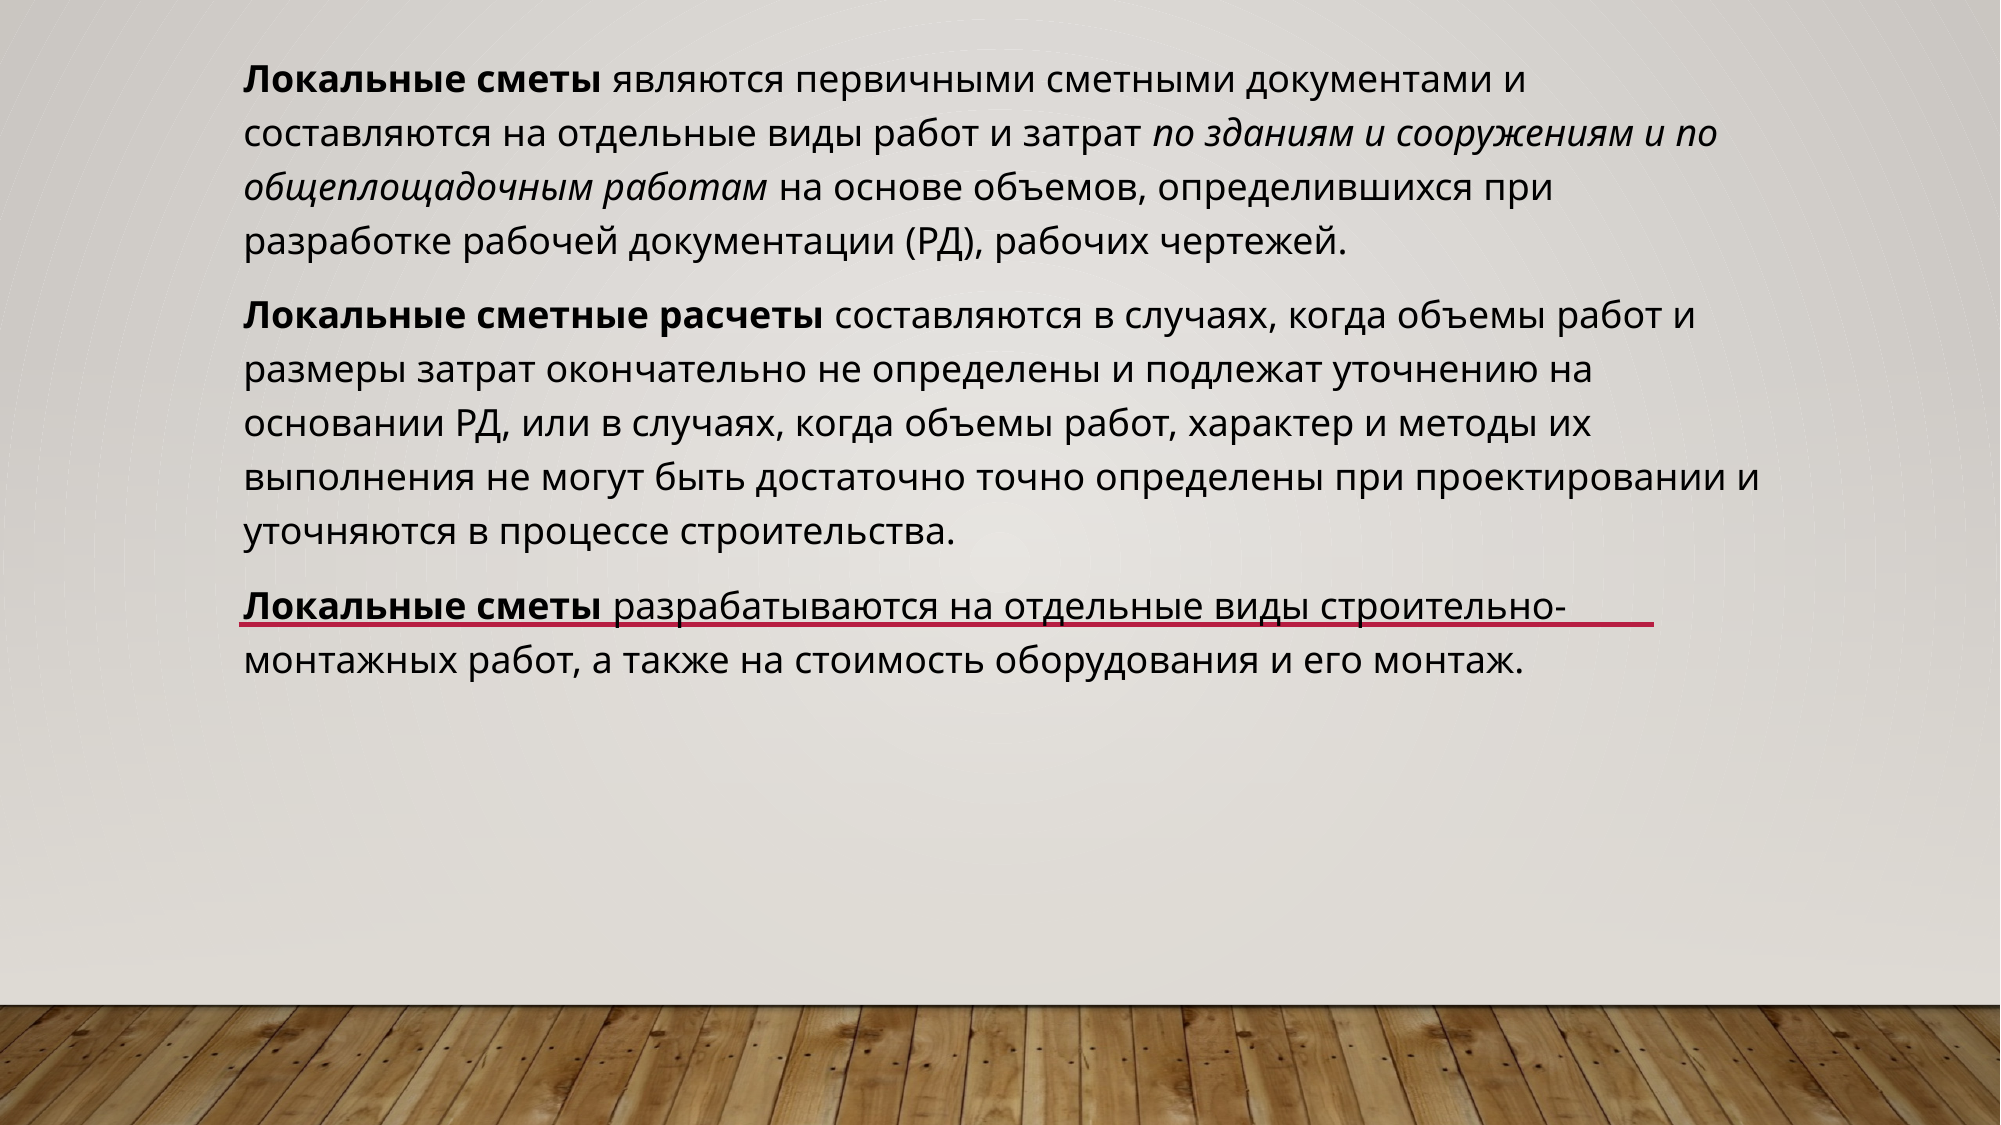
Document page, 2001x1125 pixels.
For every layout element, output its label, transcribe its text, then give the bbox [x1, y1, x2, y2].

list Локальные сметы являются первичными сметными документами и составляются на отдельные виды работ и затрат по зданиям и сооружениям и по общеплощадочным работам на основе объемов, определившихся при разработке рабочей документации (РД), рабочих чертежей. Локальные сметные расчеты составляются в случаях, когда объемы работ и размеры затрат окончательно не определены и подлежат уточнению на основании РД, или в случаях, когда объемы работ, характер и методы их выполнения не могут быть достаточно точно определены при проектировании и уточняются в процессе строительства. Локальные сметы разрабатываются на отдельные виды строительно-монтажных работ, а также на стоимость оборудования и его монтаж. [228, 30, 1781, 818]
picture [0, 1005, 2000, 1125]
